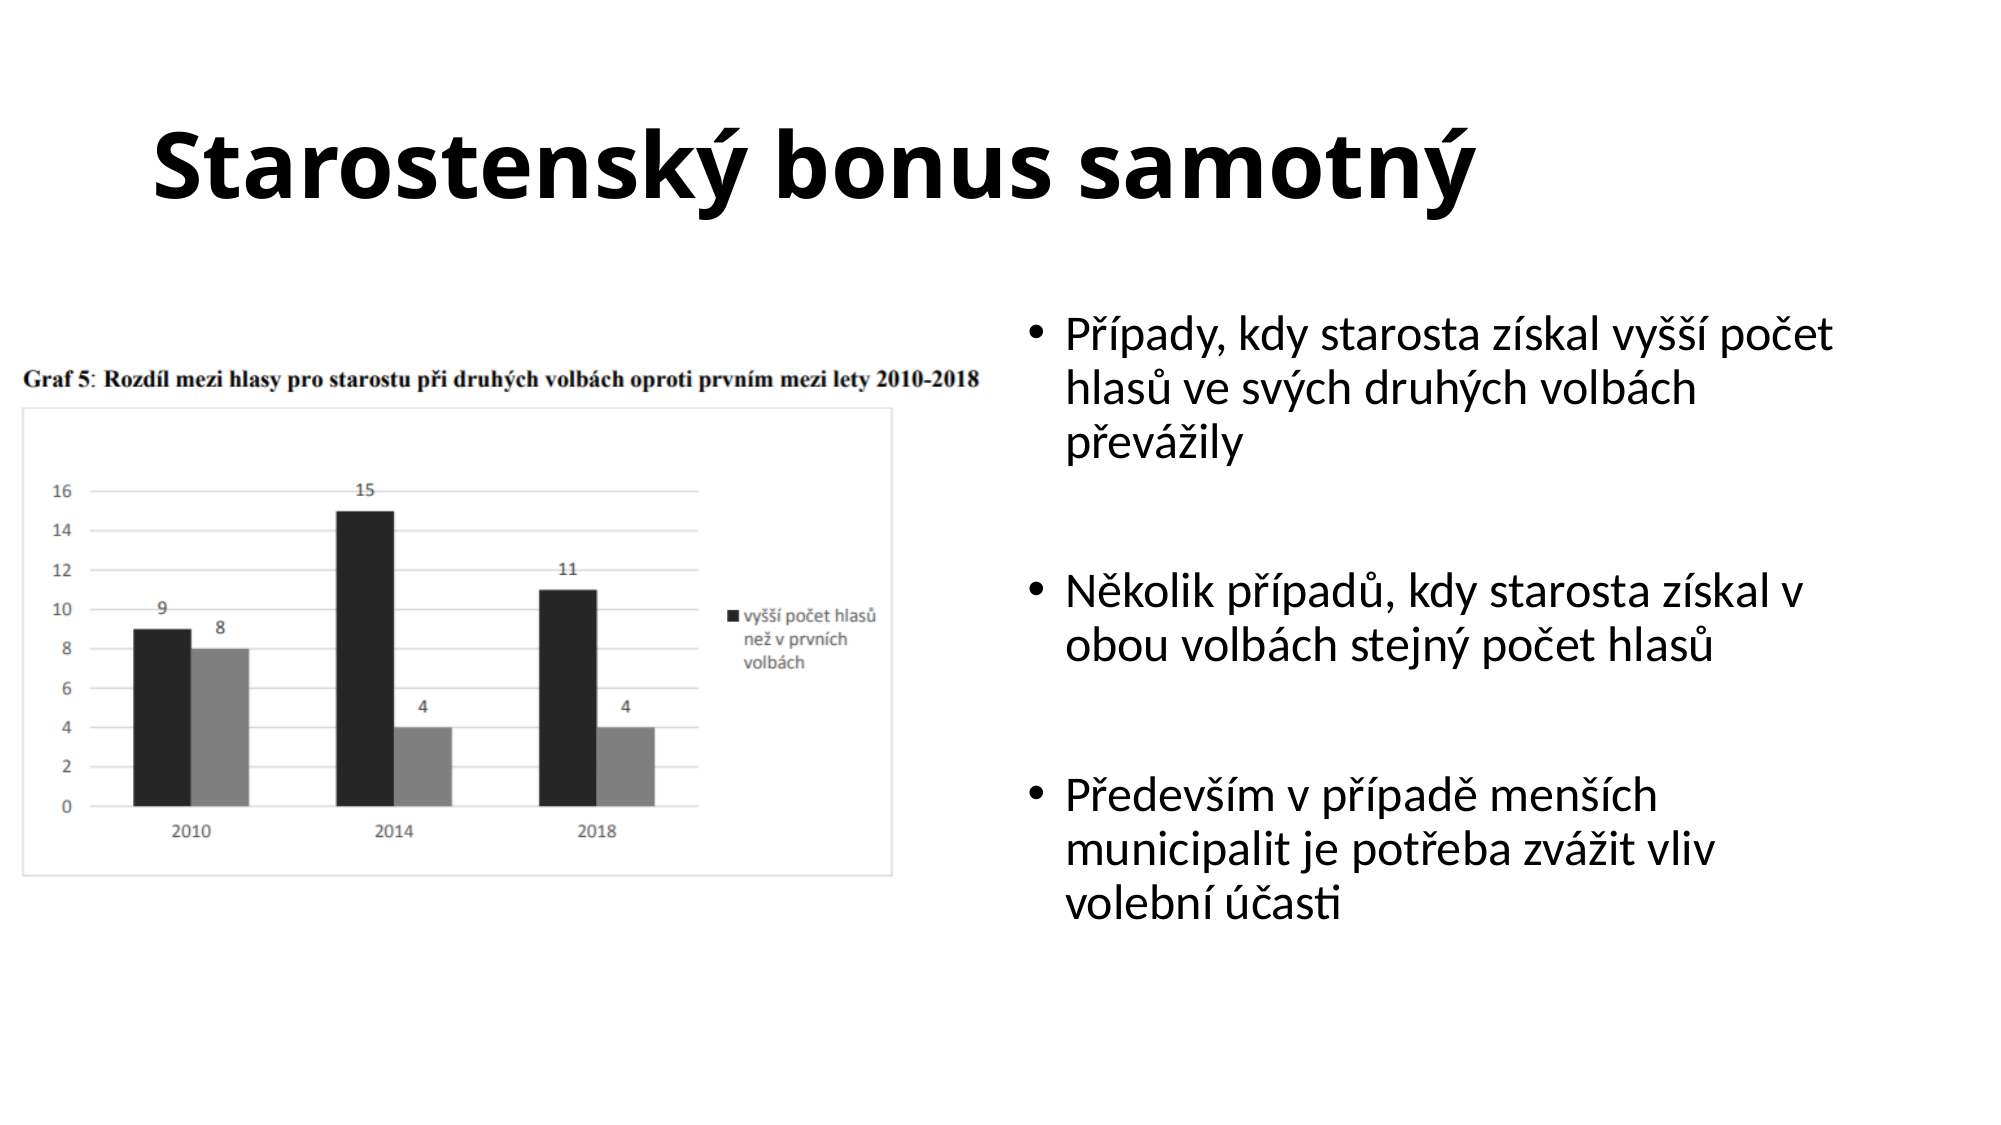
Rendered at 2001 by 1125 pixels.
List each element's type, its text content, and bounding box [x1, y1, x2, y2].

list Případy, kdy starosta získal vyšší počet hlasů ve svých druhých volbách převážily Několik případů, kdy starosta získal v obou volbách stejný počet hlasů Především v případě menších municipalit je potřeba zvážit vliv volební účasti [1012, 299, 1863, 1014]
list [14, 357, 988, 888]
title Starostenský bonus samotný [137, 59, 1863, 278]
